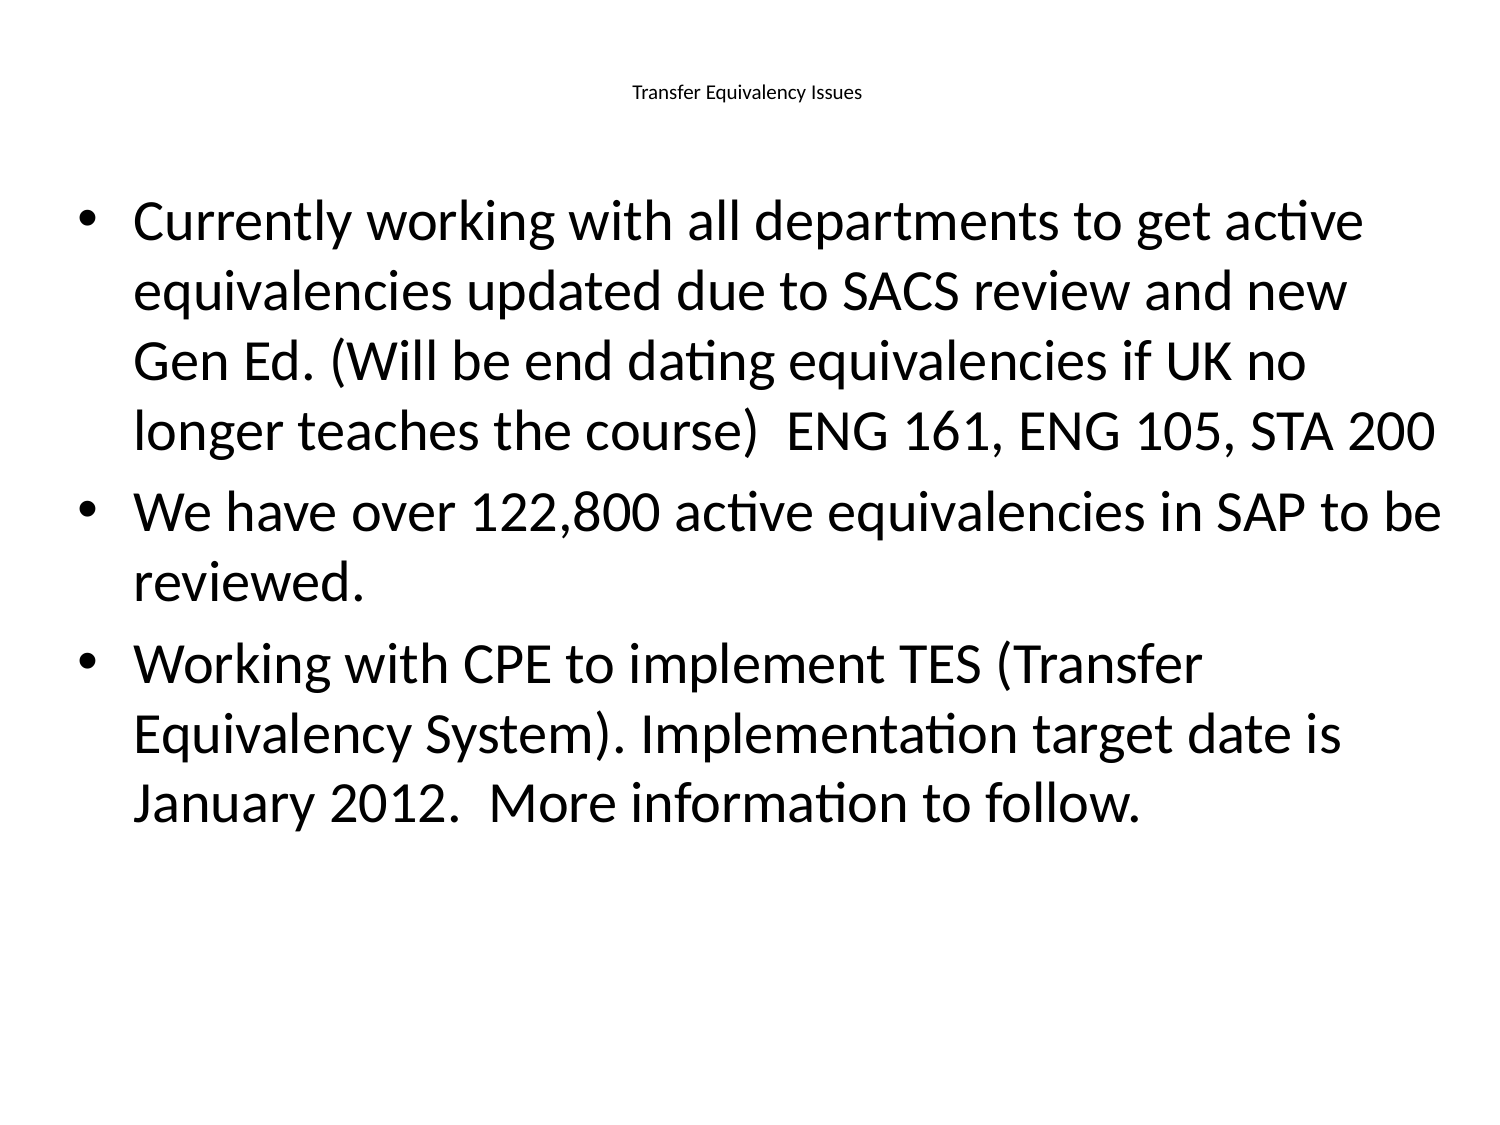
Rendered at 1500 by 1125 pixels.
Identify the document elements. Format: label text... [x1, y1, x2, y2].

title Transfer Equivalency Issues [75, 45, 1425, 138]
list Currently working with all departments to get active equivalencies updated due to SACS review and new Gen Ed. (Will be end dating equivalencies if UK no longer teaches the course) ENG 161, ENG 105, STA 200 We have over 122,800 active equivalencies in SAP to be reviewed. Working with CPE to implement TES (Transfer Equivalency System). Implementation target date is January 2012. More information to follow. [62, 174, 1463, 1005]
